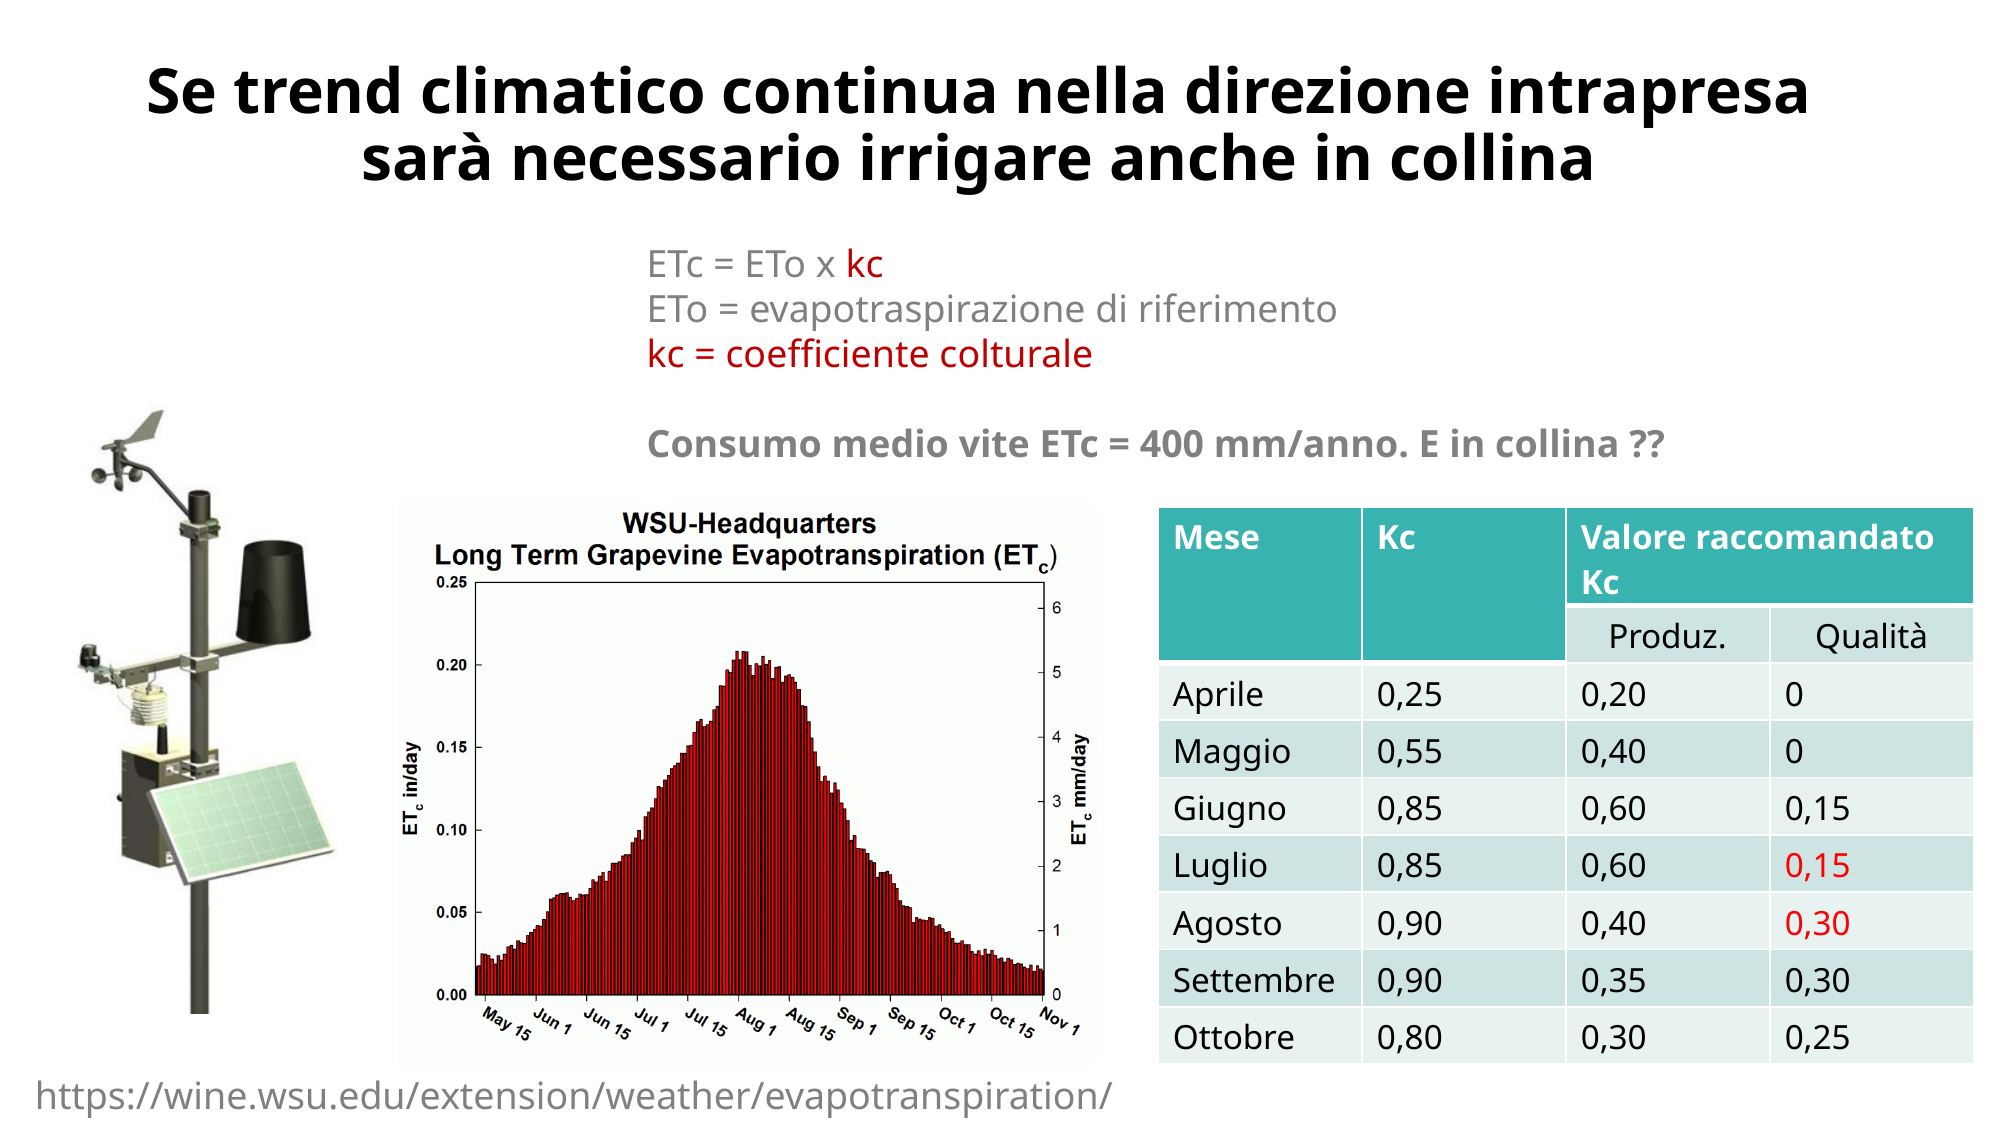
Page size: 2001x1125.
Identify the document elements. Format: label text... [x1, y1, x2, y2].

table_cell Giugno [1159, 778, 1361, 834]
table_cell Aprile [1159, 666, 1361, 719]
table_cell 0,30 [1567, 1008, 1769, 1063]
table_cell 0,90 [1363, 950, 1565, 1006]
table_cell 0 [1771, 664, 1973, 719]
table_cell 0,60 [1567, 778, 1769, 834]
table_cell 0,30 [1771, 950, 1973, 1006]
table_cell 0,30 [1771, 893, 1973, 949]
table_cell Qualità [1771, 608, 1973, 662]
table_cell 0,25 [1363, 666, 1565, 719]
table_cell Agosto [1159, 893, 1361, 949]
table_cell Produz. [1567, 608, 1769, 662]
picture [0, 404, 1097, 1064]
text_box ETc = ETo x kc ETo = evapotraspirazione di riferimento kc = coefficiente colturale Consumo medio vite ETc = 400 mm/anno. E in collina ?? [631, 232, 1867, 518]
title Se trend climatico continua nella direzione intrapresa sarà necessario irrigare anche in collina [105, 52, 1853, 239]
table_header Mese [1159, 508, 1361, 660]
table_cell Settembre [1159, 950, 1361, 1006]
table_cell Ottobre [1159, 1008, 1361, 1063]
table_cell 0,40 [1567, 721, 1769, 777]
table_cell 0,40 [1567, 893, 1769, 949]
table_cell 0,35 [1567, 950, 1769, 1006]
table_header Valore raccomandato Kc [1567, 508, 1973, 603]
table_cell 0 [1771, 721, 1973, 777]
table_cell Maggio [1159, 721, 1361, 777]
table_cell 0,85 [1363, 836, 1565, 891]
table_cell 0,90 [1363, 893, 1565, 949]
table_cell 0,25 [1771, 1008, 1973, 1063]
text_box https://wine.wsu.edu/extension/weather/evapotranspiration/ [20, 1064, 1200, 1125]
table_cell 0,60 [1567, 836, 1769, 891]
table_header Kc [1363, 508, 1565, 660]
table_cell 0,85 [1363, 778, 1565, 834]
table_cell 0,15 [1771, 778, 1973, 834]
table_cell 0,15 [1771, 836, 1973, 891]
table_cell 0,55 [1363, 721, 1565, 777]
table_cell Luglio [1159, 836, 1361, 891]
table_cell 0,80 [1363, 1008, 1565, 1063]
table_cell 0,20 [1567, 664, 1769, 719]
